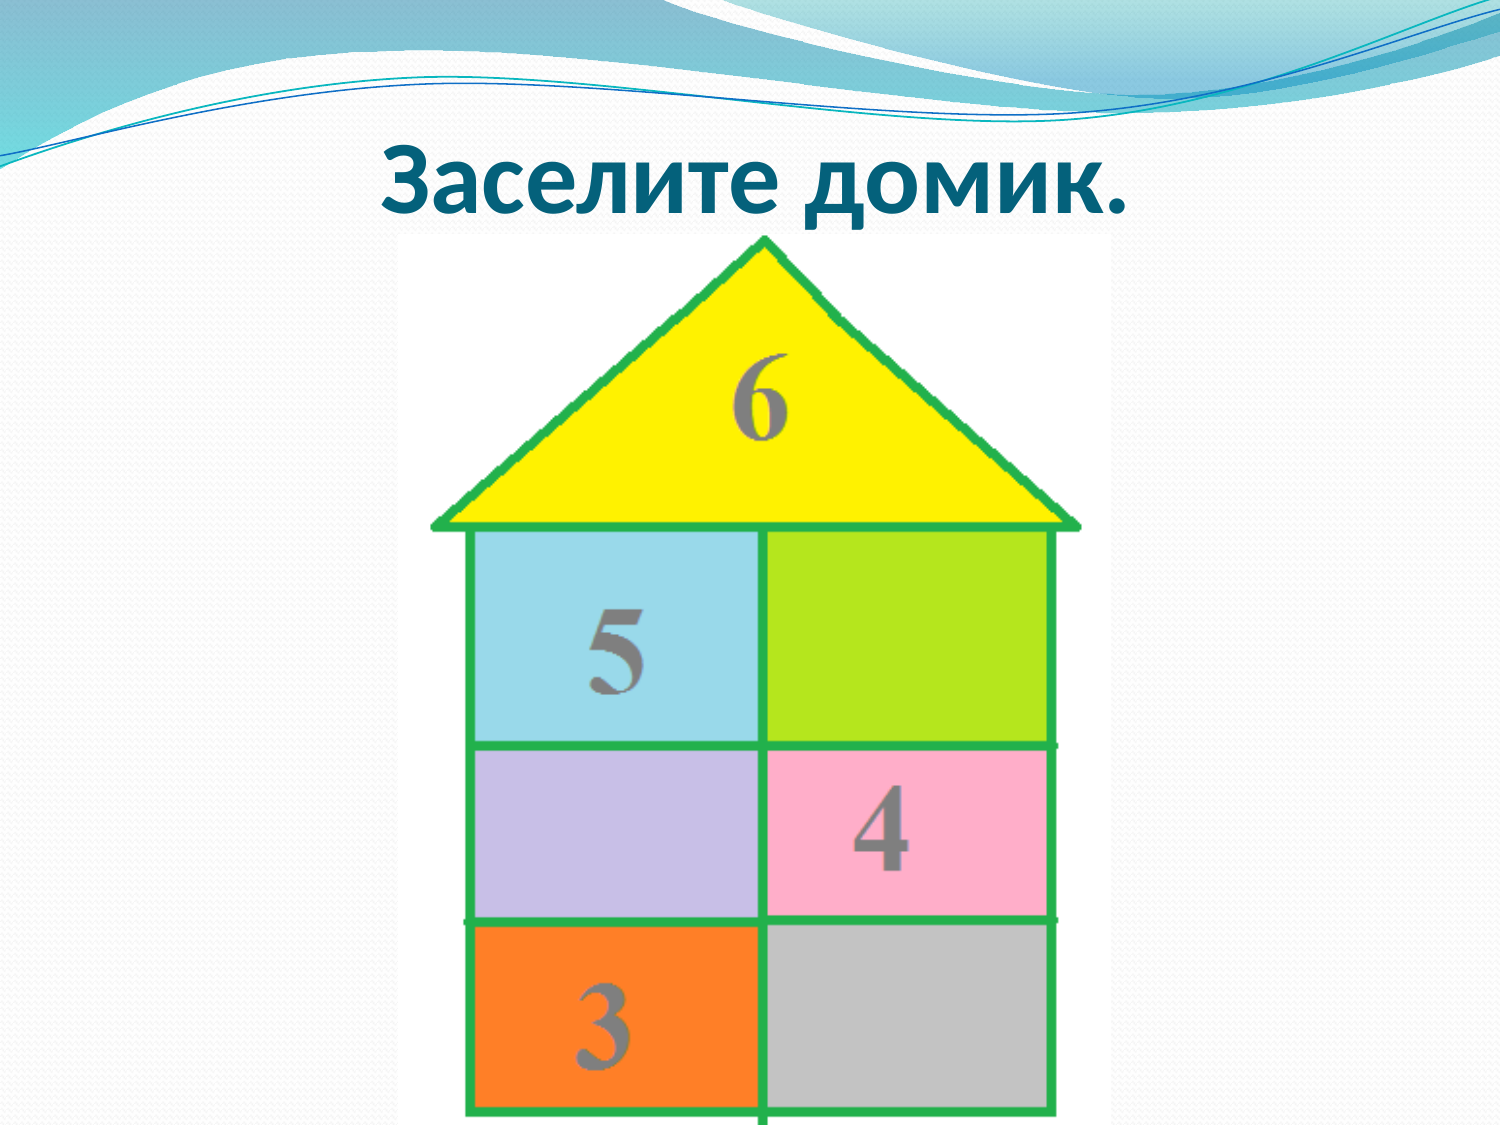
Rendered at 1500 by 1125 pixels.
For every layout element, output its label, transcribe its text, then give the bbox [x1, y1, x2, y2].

picture [398, 234, 1112, 1125]
title Заселите домик. [75, 82, 1438, 235]
